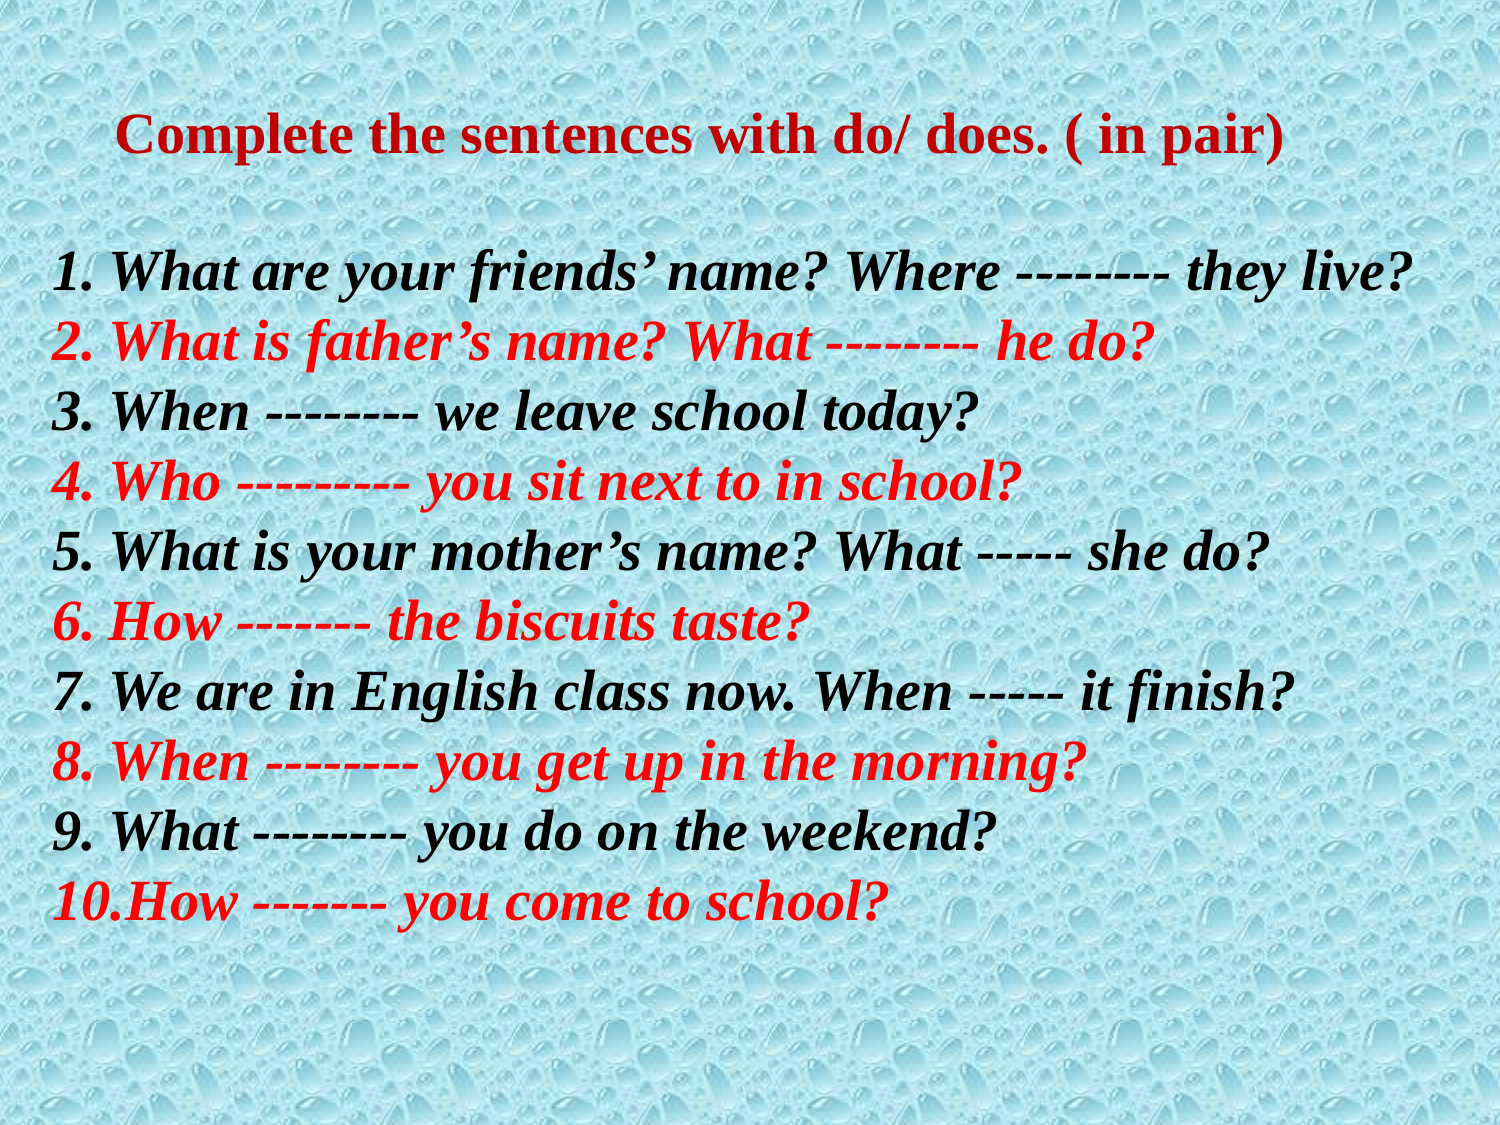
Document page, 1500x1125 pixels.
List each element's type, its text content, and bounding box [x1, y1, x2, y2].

picture [0, 0, 1500, 1125]
text_box What are your friends’ name? Where -------- they live? What is father’s name? What -------- he do? When -------- we leave school today? Who --------- you sit next to in school? What is your mother’s name? What ----- she do? How ------- the biscuits taste? We are in English class now. When ----- it finish? When -------- you get up in the morning? What -------- you do on the weekend? How ------- you come to school? [37, 224, 1463, 940]
text_box Complete the sentences with do/ does. ( in pair) [99, 87, 1438, 173]
